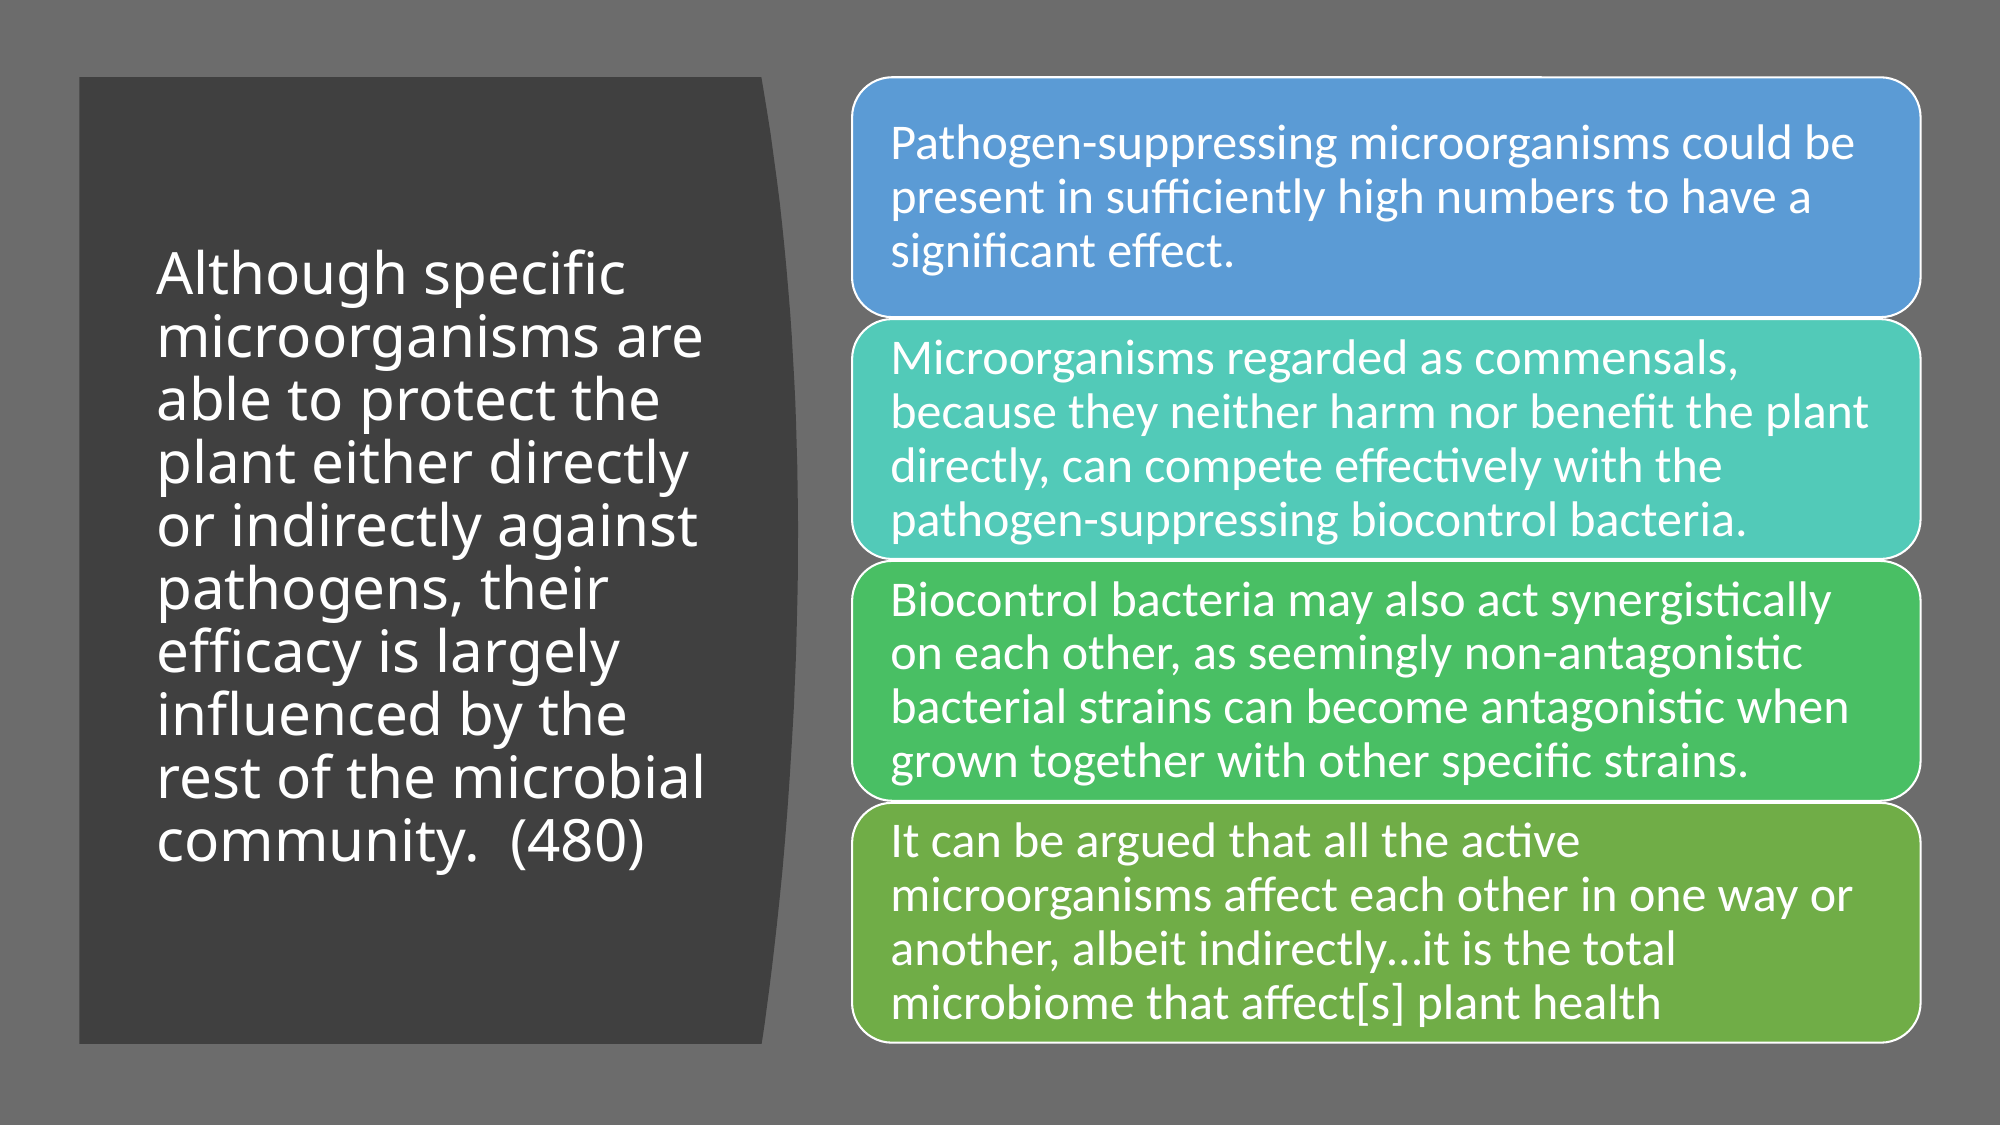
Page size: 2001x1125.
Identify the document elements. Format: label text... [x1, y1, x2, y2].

title Although specific microorganisms are able to protect the plant either directly or indirectly against pathogens, their efficacy is largely influenced by the rest of the microbial community. (480) [141, 166, 744, 953]
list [852, 77, 1921, 1043]
text_box [78, 76, 800, 1045]
